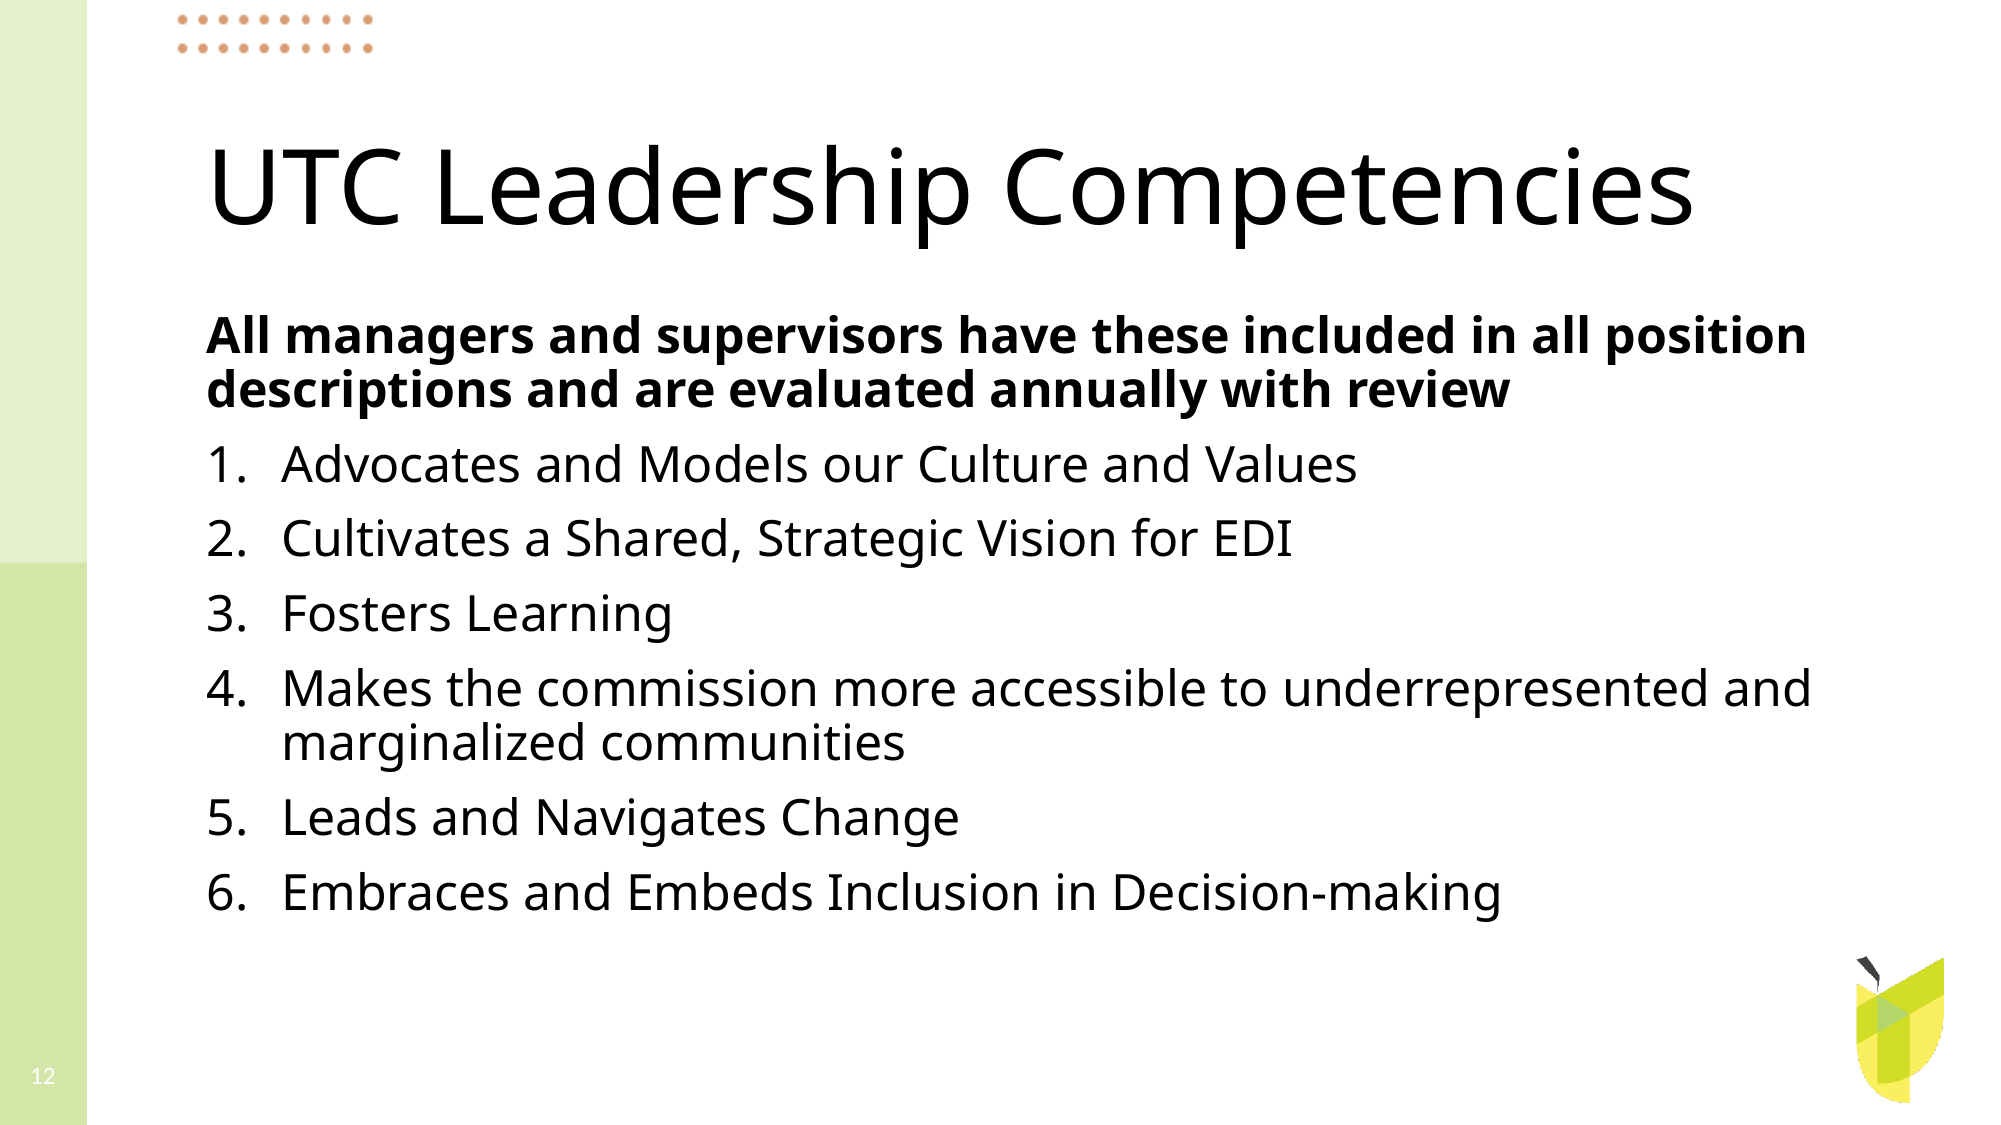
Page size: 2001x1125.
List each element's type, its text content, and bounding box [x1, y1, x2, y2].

text_box UTC Leadership Competencies [191, 91, 1948, 255]
slide_number 12 [0, 1044, 71, 1105]
text_box All managers and supervisors have these included in all position descriptions and are evaluated annually with review Advocates and Models our Culture and Values Cultivates a Shared, Strategic Vision for EDI Fosters Learning Makes the commission more accessible to underrepresented and marginalized communities Leads and Navigates Change Embraces and Embeds Inclusion in Decision-making [191, 302, 1836, 984]
picture [1856, 956, 1945, 1103]
